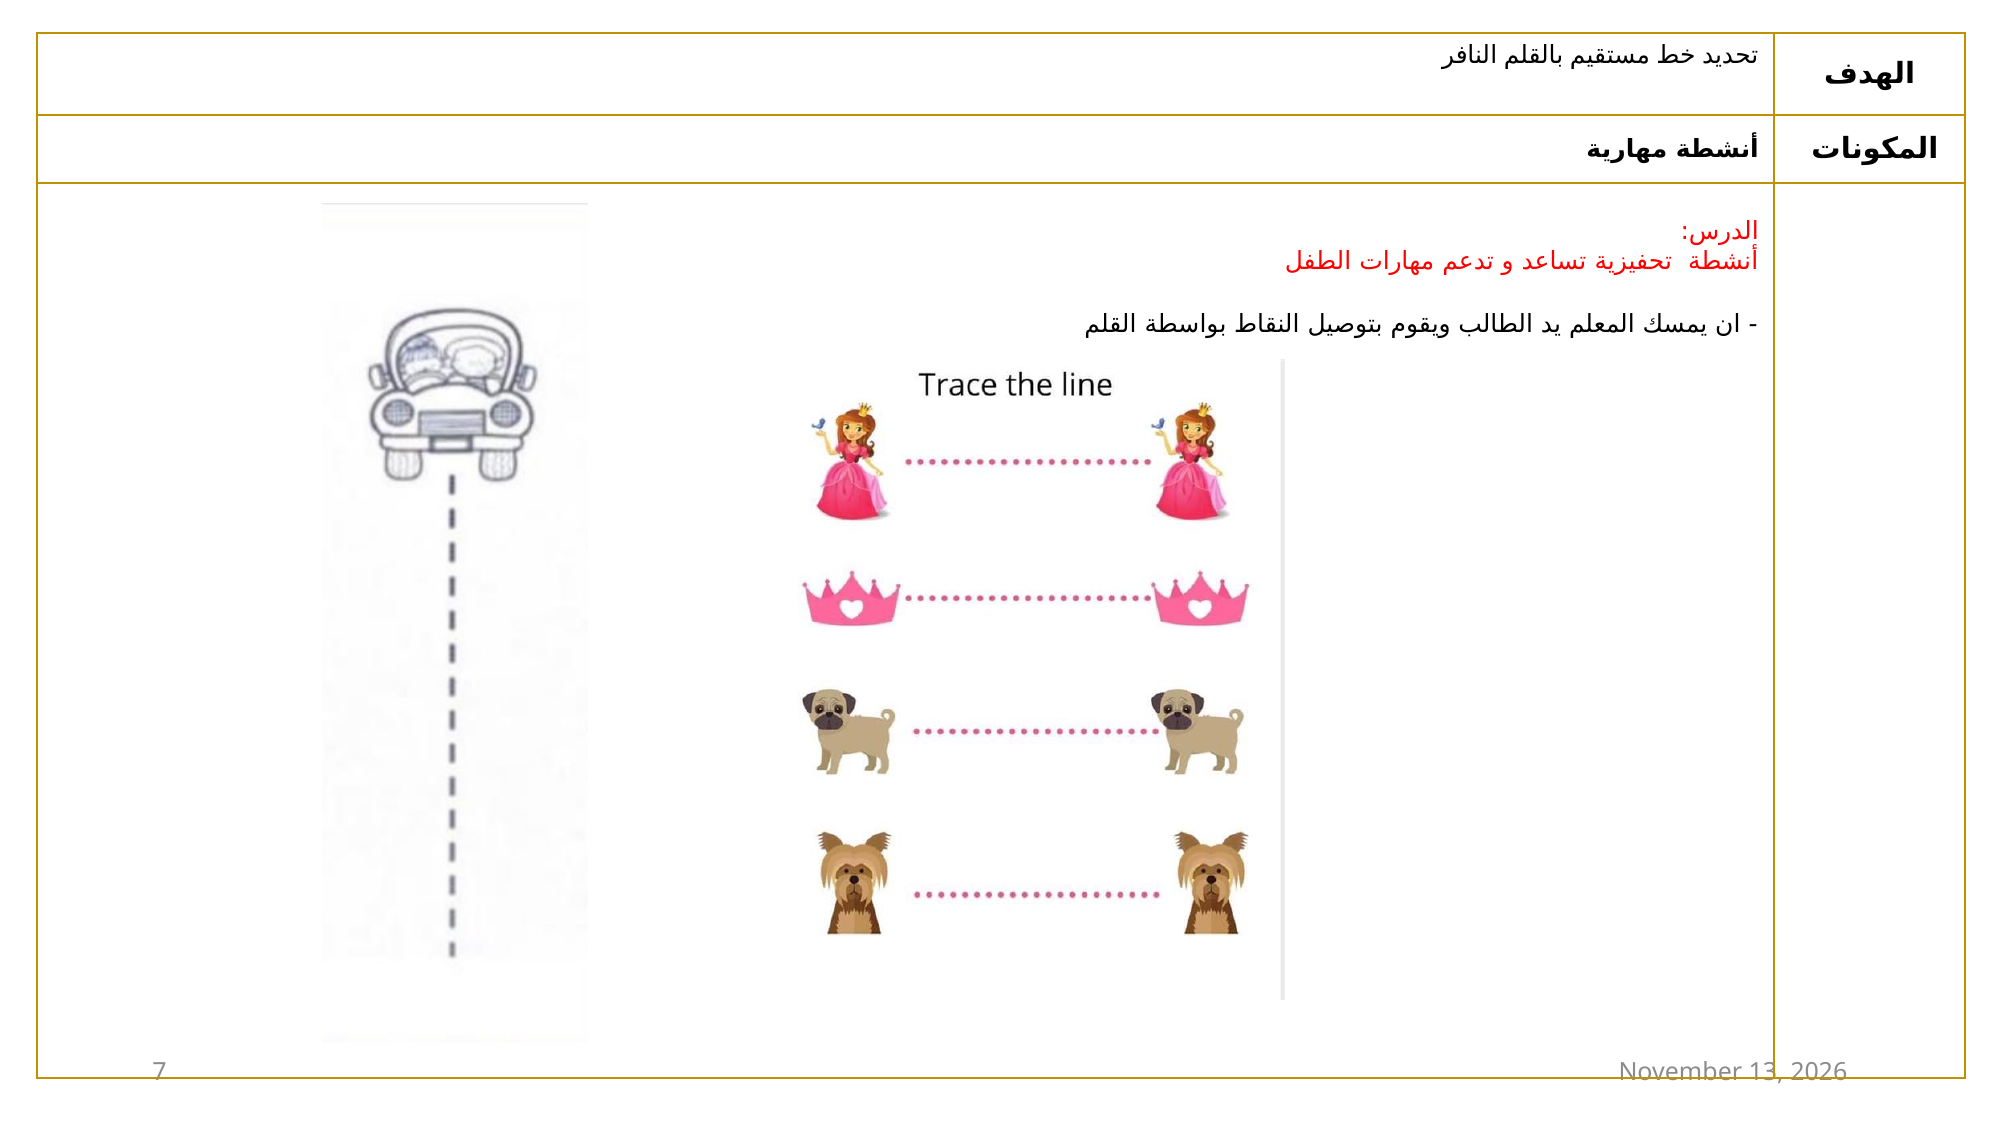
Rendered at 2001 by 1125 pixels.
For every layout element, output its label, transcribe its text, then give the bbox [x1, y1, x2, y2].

table_cell [1775, 184, 1964, 1077]
picture [798, 359, 1285, 1000]
picture [322, 203, 588, 1043]
table_cell أنشطة مهارية [38, 116, 1773, 182]
table_cell الدرس: أنشطة تحفيزية تساعد و تدعم مهارات الطفل - ان يمسك المعلم يد الطالب ويقوم بتوصيل النقاط بواسطة القلم [38, 184, 1773, 1077]
table_cell المكونات [1775, 116, 1964, 182]
table_header الهدف [1775, 34, 1964, 114]
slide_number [1412, 1042, 1863, 1103]
slide_number 7 [137, 1042, 588, 1103]
table_header تحديد خط مستقيم بالقلم النافر [38, 34, 1773, 114]
